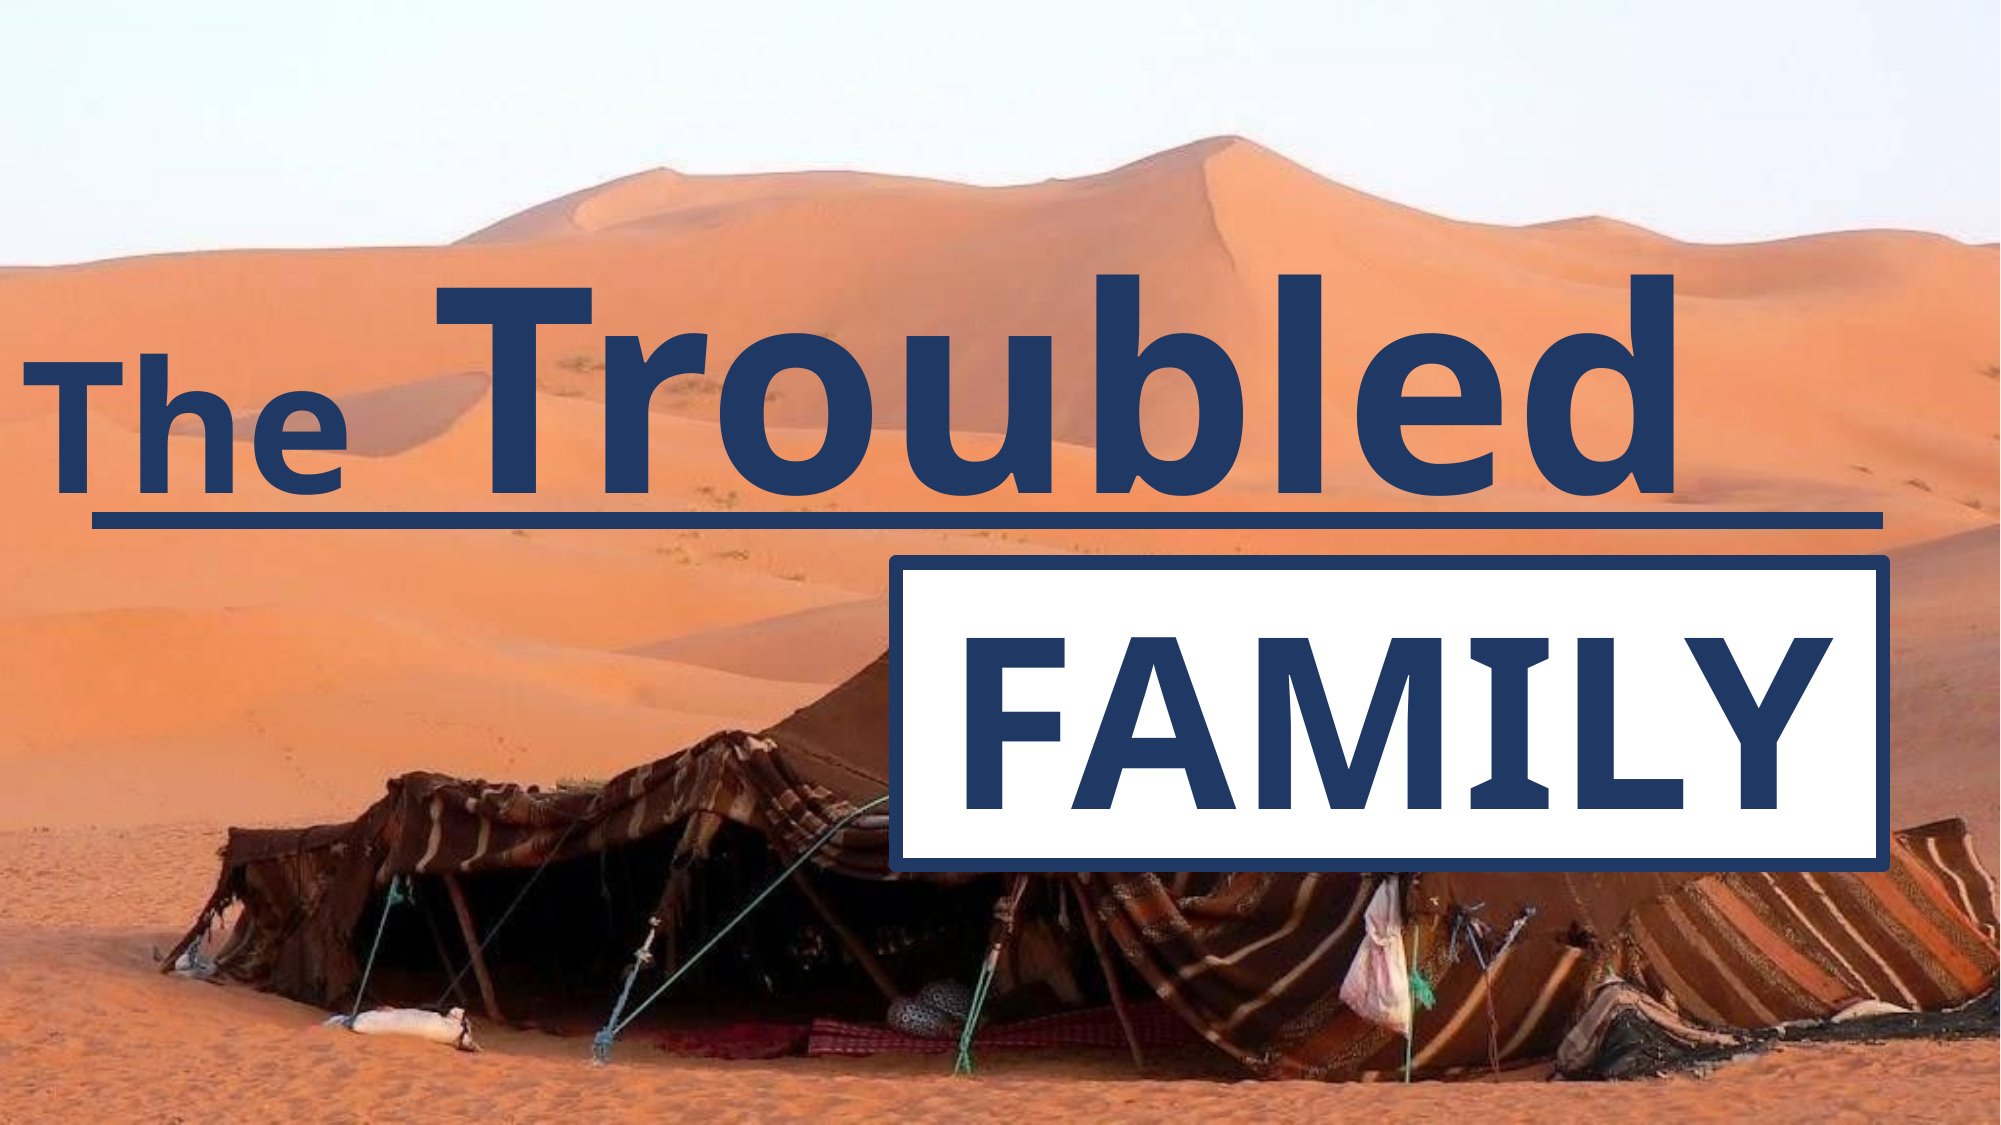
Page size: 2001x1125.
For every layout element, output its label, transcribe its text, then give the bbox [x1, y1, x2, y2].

picture [0, 0, 2001, 1125]
text_box FAMILY [895, 562, 1884, 865]
text_box The Troubled [5, 198, 1712, 559]
